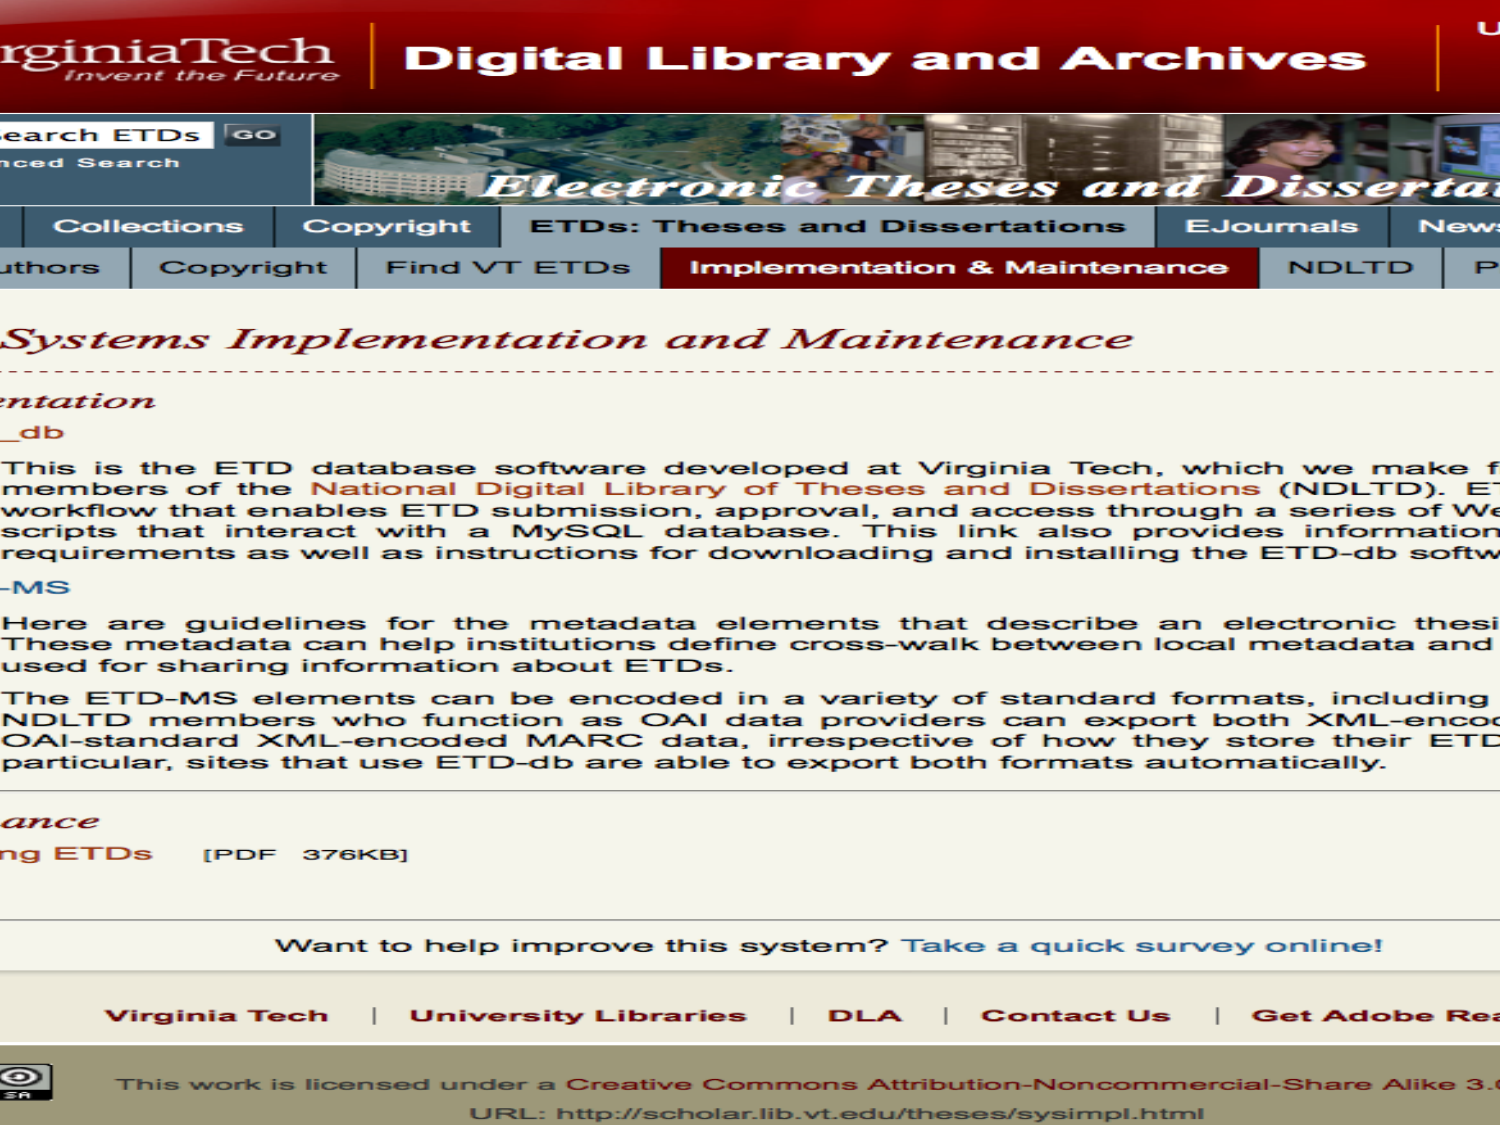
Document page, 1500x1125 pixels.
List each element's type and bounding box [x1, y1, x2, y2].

list [0, 0, 1500, 1125]
